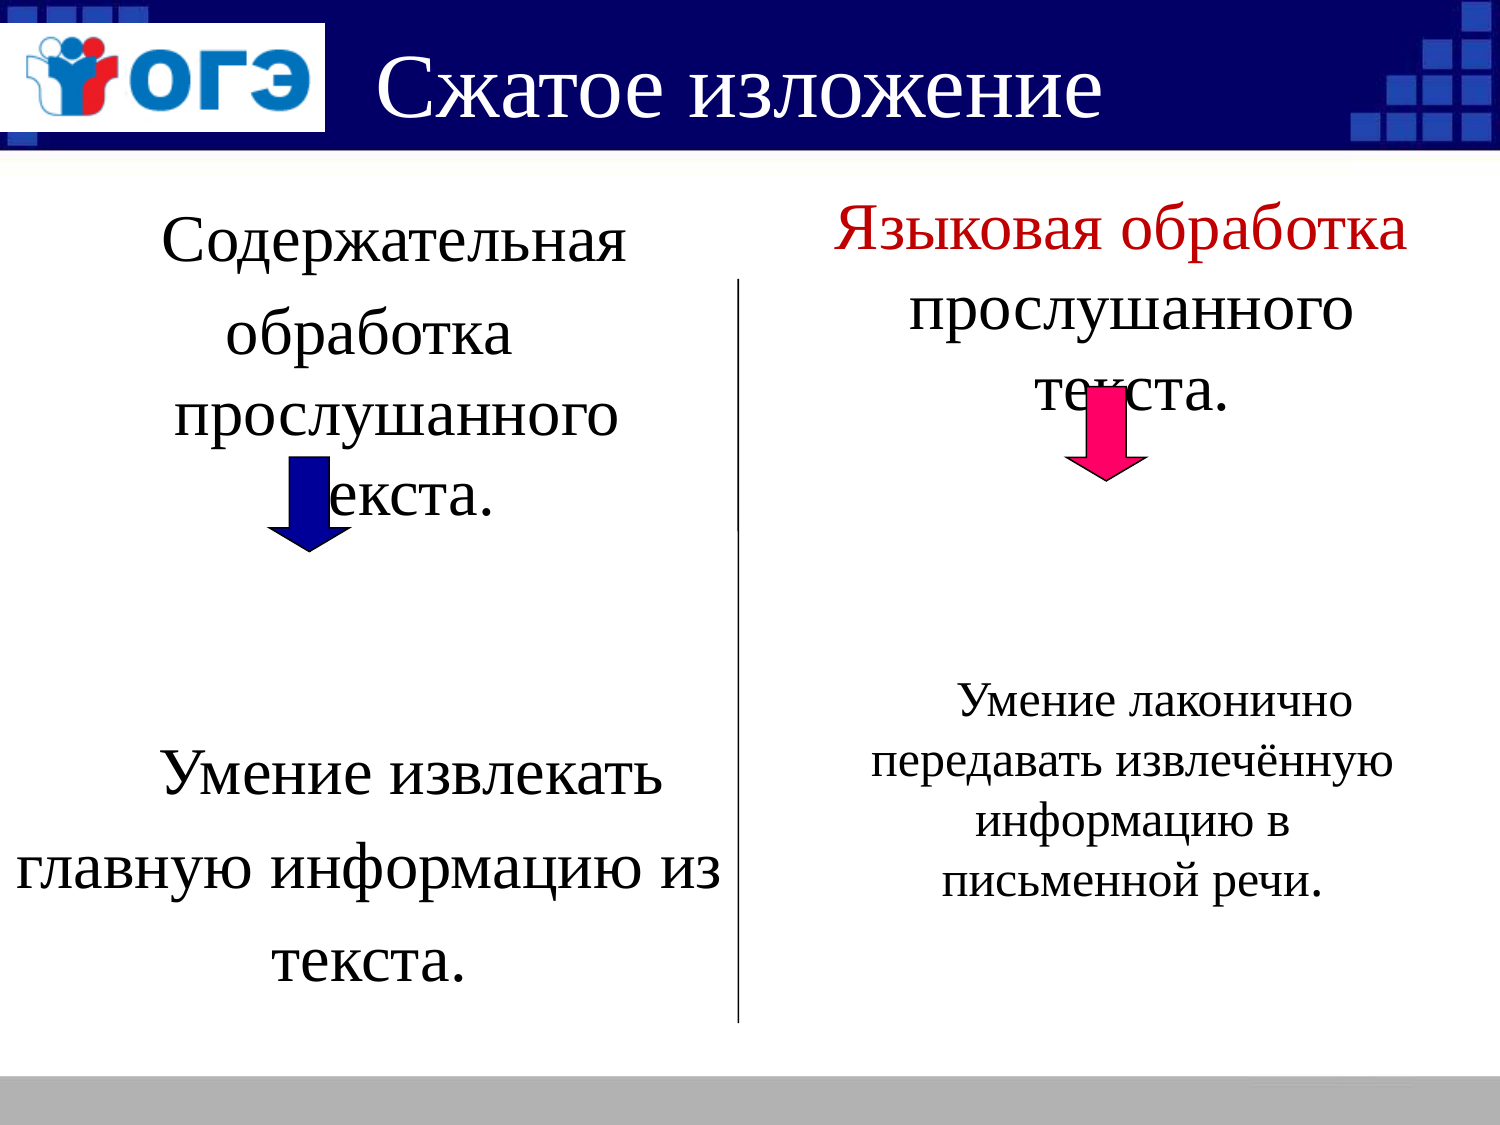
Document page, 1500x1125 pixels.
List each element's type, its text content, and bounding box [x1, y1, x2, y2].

text_box [269, 457, 350, 552]
text_box [1066, 386, 1147, 481]
picture [0, 0, 1500, 1125]
list Языковая обработка прослушанного текста. Умение лаконично передавать извлечённую информацию в письменной речи. [773, 175, 1437, 1058]
list Содержательная обработка прослушанного текста. Умение извлекать главную информацию из текста. [0, 187, 740, 1070]
title Сжатое изложение [76, 0, 1428, 162]
